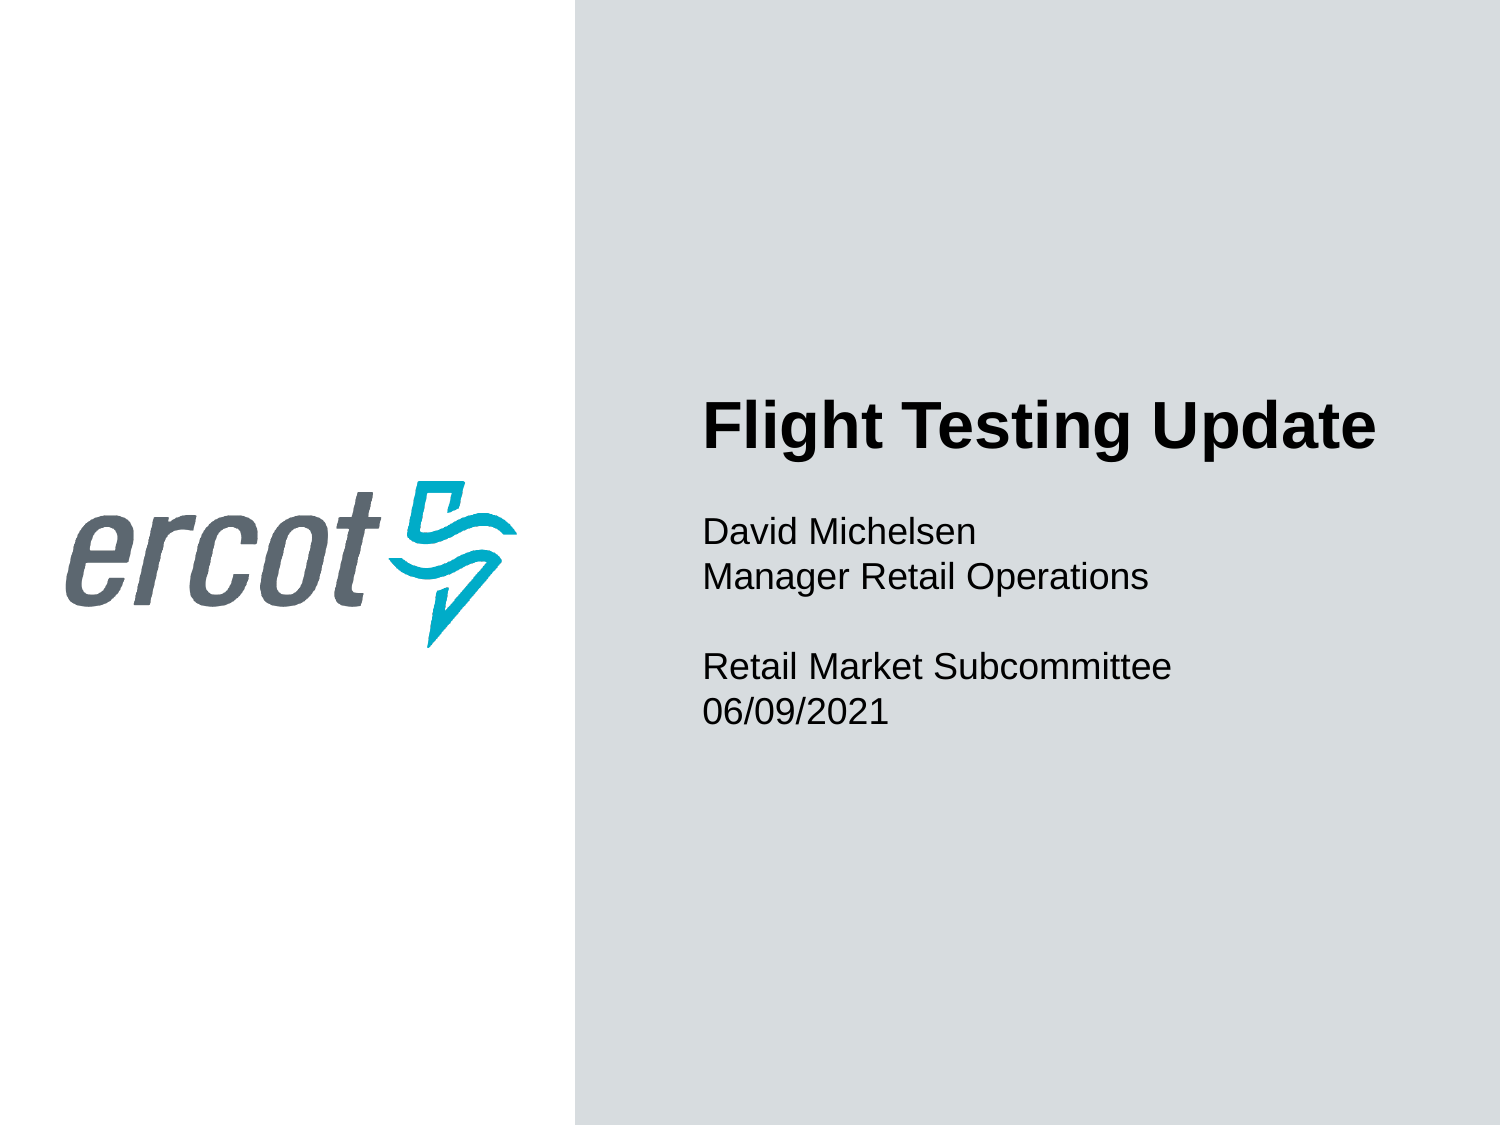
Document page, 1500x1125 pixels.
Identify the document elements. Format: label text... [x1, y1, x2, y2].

text_box Flight Testing Update David Michelsen Manager Retail Operations Retail Market Subcommittee 06/09/2021 [687, 374, 1500, 785]
picture [56, 471, 525, 654]
